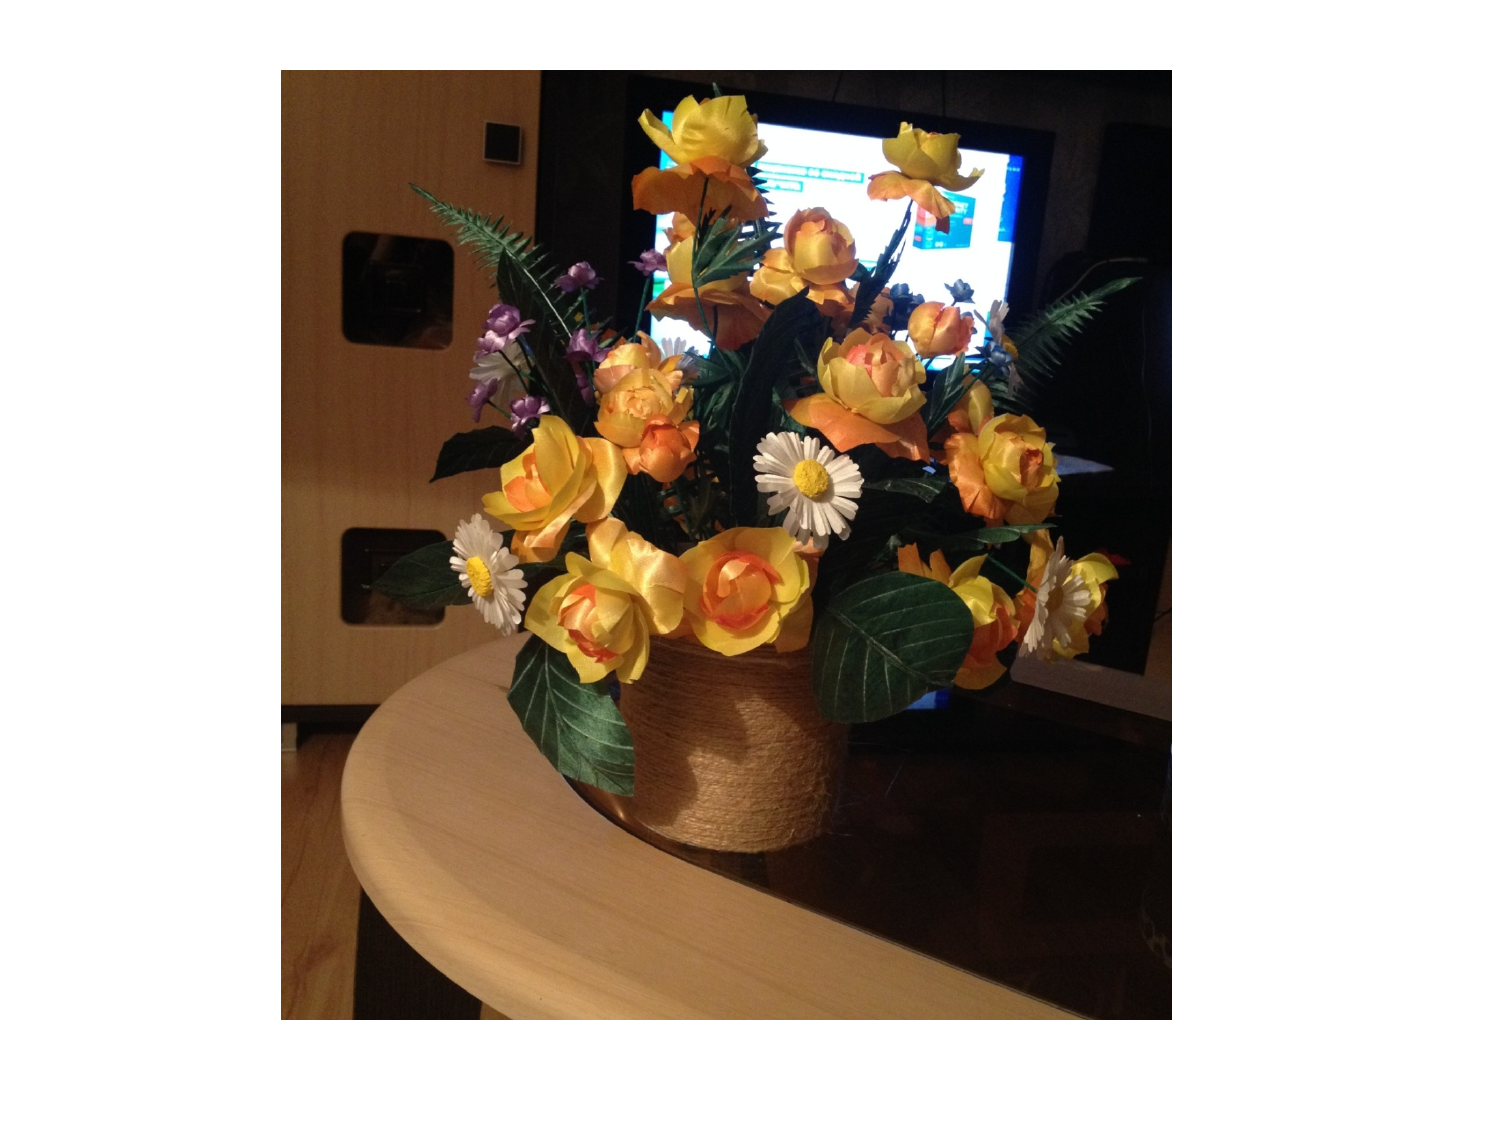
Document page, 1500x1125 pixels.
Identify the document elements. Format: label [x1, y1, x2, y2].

list [280, 70, 1173, 1020]
